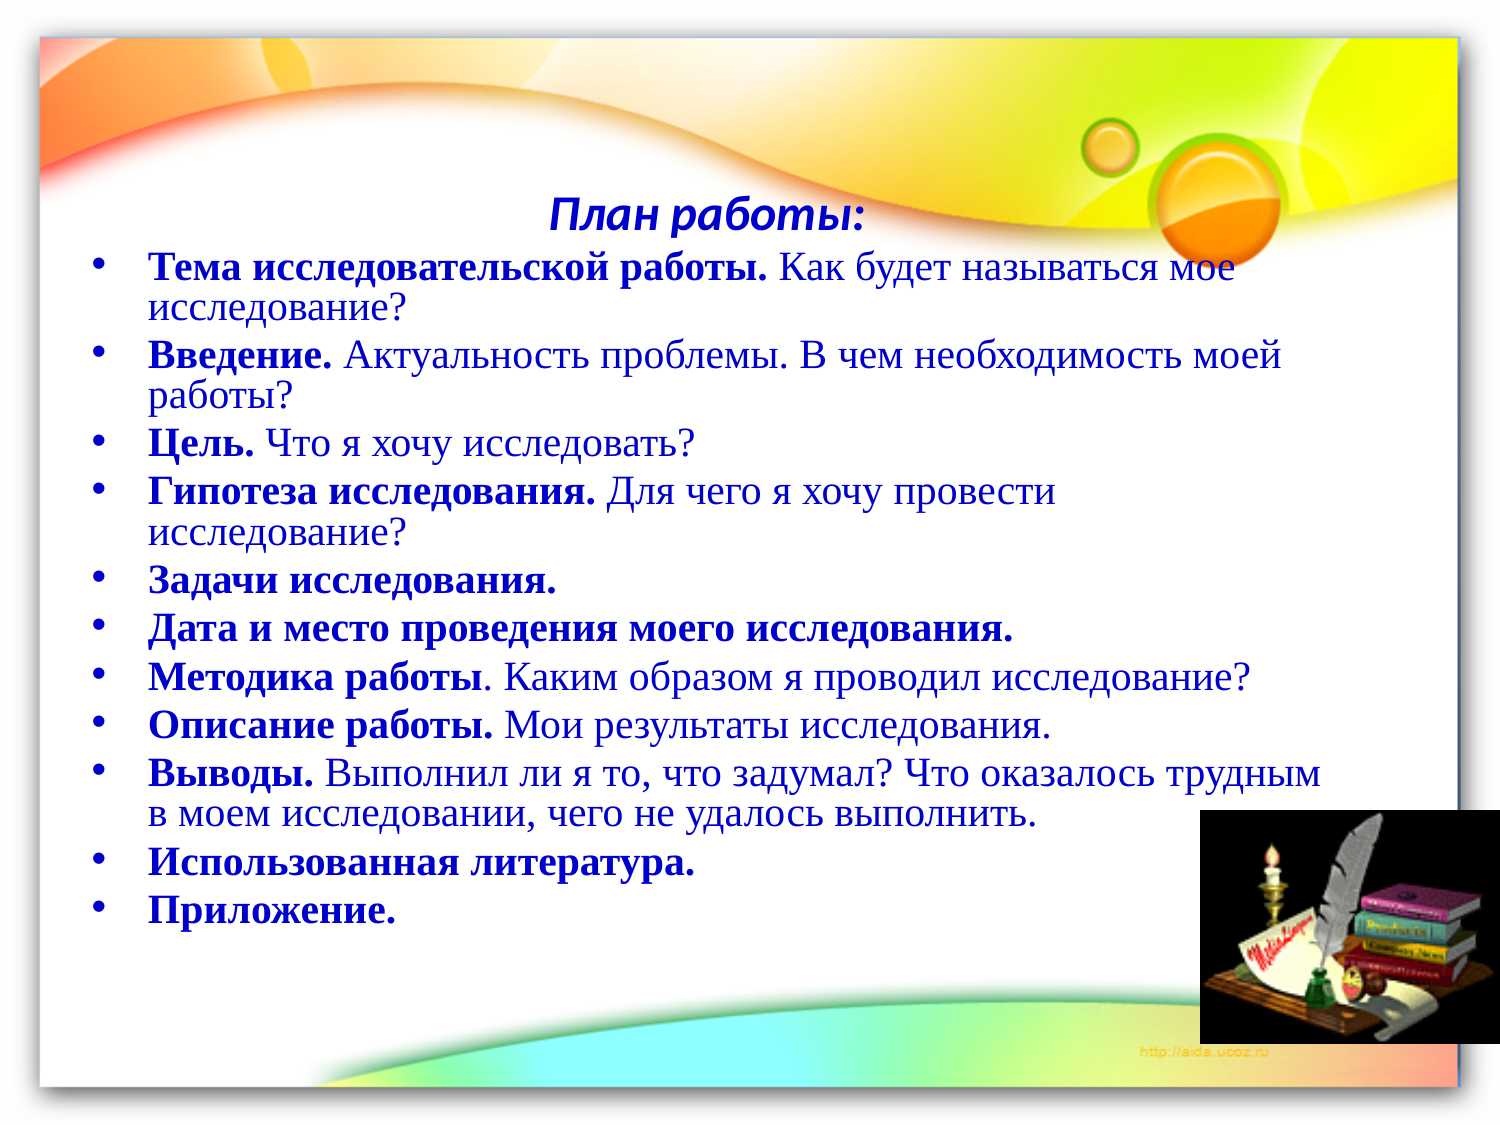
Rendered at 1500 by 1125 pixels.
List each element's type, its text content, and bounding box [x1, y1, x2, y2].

picture [0, 0, 1500, 1125]
list План работы: Тема исследовательской работы. Как будет называться мое исследование? Введение. Актуальность проблемы. В чем необходимость моей работы? Цель. Что я хочу исследовать? Гипотеза исследования. Для чего я хочу провести исследование? Задачи исследования. Дата и место проведения моего исследования. Методика работы. Каким образом я проводил исследование? Описание работы. Мои результаты исследования. Выводы. Выполнил ли я то, что задумал? Что оказалось трудным в моем исследовании, чего не удалось выполнить. Использованная литература. Приложение. [76, 184, 1340, 1042]
